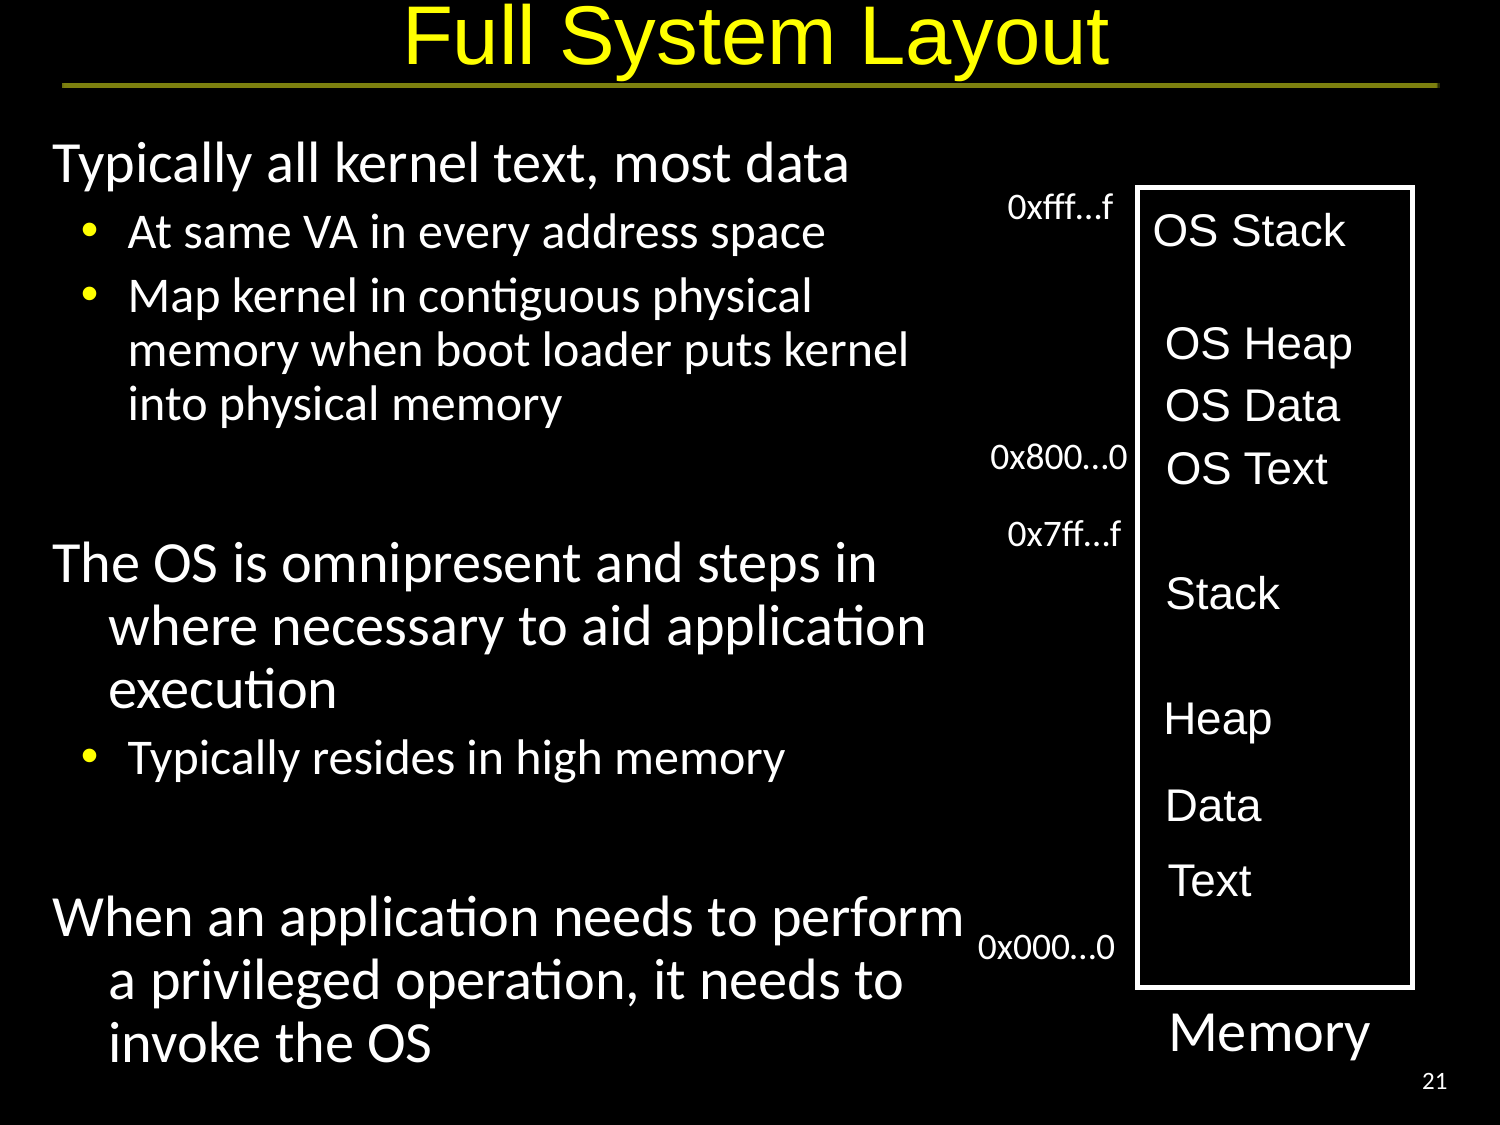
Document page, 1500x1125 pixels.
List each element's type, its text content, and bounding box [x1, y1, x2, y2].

title Full System Layout [24, 0, 1488, 63]
text_box 0x000…0 [963, 914, 1131, 975]
text_box Text [1152, 825, 1267, 914]
picture [62, 83, 1440, 88]
text_box 0x800…0 [975, 424, 1143, 485]
text_box OS Stack [1137, 174, 1361, 264]
list Typically all kernel text, most data At same VA in every address space Map kernel in contiguous physical memory when boot loader puts kernel into physical memory The OS is omnipresent and steps in where necessary to aid application execution Typically resides in high memory When an application needs to perform a privileged operation, it needs to invoke the OS [37, 125, 993, 996]
text_box [1137, 187, 1413, 988]
text_box OS Text [1151, 439, 1343, 501]
text_box Stack [1150, 537, 1296, 626]
text_box OS Data [1150, 376, 1356, 439]
text_box OS Heap [1150, 287, 1369, 376]
text_box 0xfff…f [993, 174, 1129, 235]
text_box 0x7ff…f [993, 501, 1137, 562]
text_box Data [1150, 750, 1277, 839]
text_box Memory [1153, 962, 1386, 1071]
text_box Heap [1148, 662, 1288, 751]
